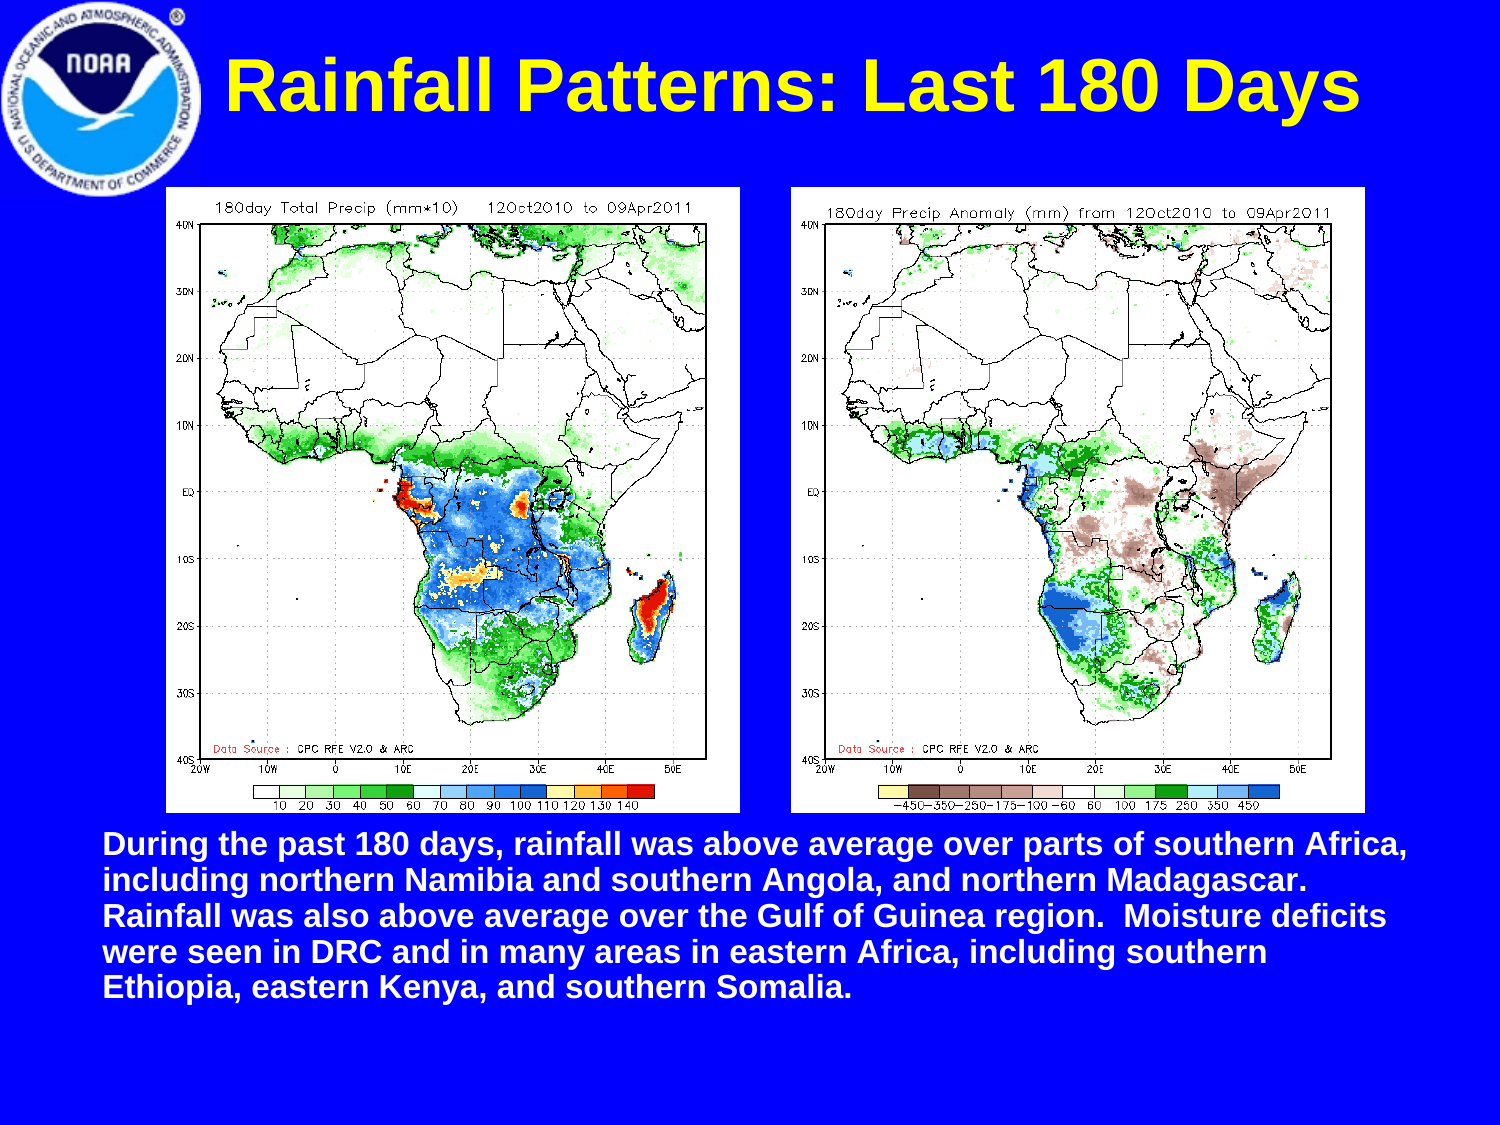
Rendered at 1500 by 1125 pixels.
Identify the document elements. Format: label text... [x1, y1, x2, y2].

picture [0, 0, 740, 813]
title Rainfall Patterns: Last 180 Days [174, 24, 1413, 138]
text_box During the past 180 days, rainfall was above average over parts of southern Africa, including northern Namibia and southern Angola, and northern Madagascar. Rainfall was also above average over the Gulf of Guinea region. Moisture deficits were seen in DRC and in many areas in eastern Africa, including southern Ethiopia, eastern Kenya, and southern Somalia. [87, 818, 1425, 1014]
picture [791, 187, 1365, 813]
